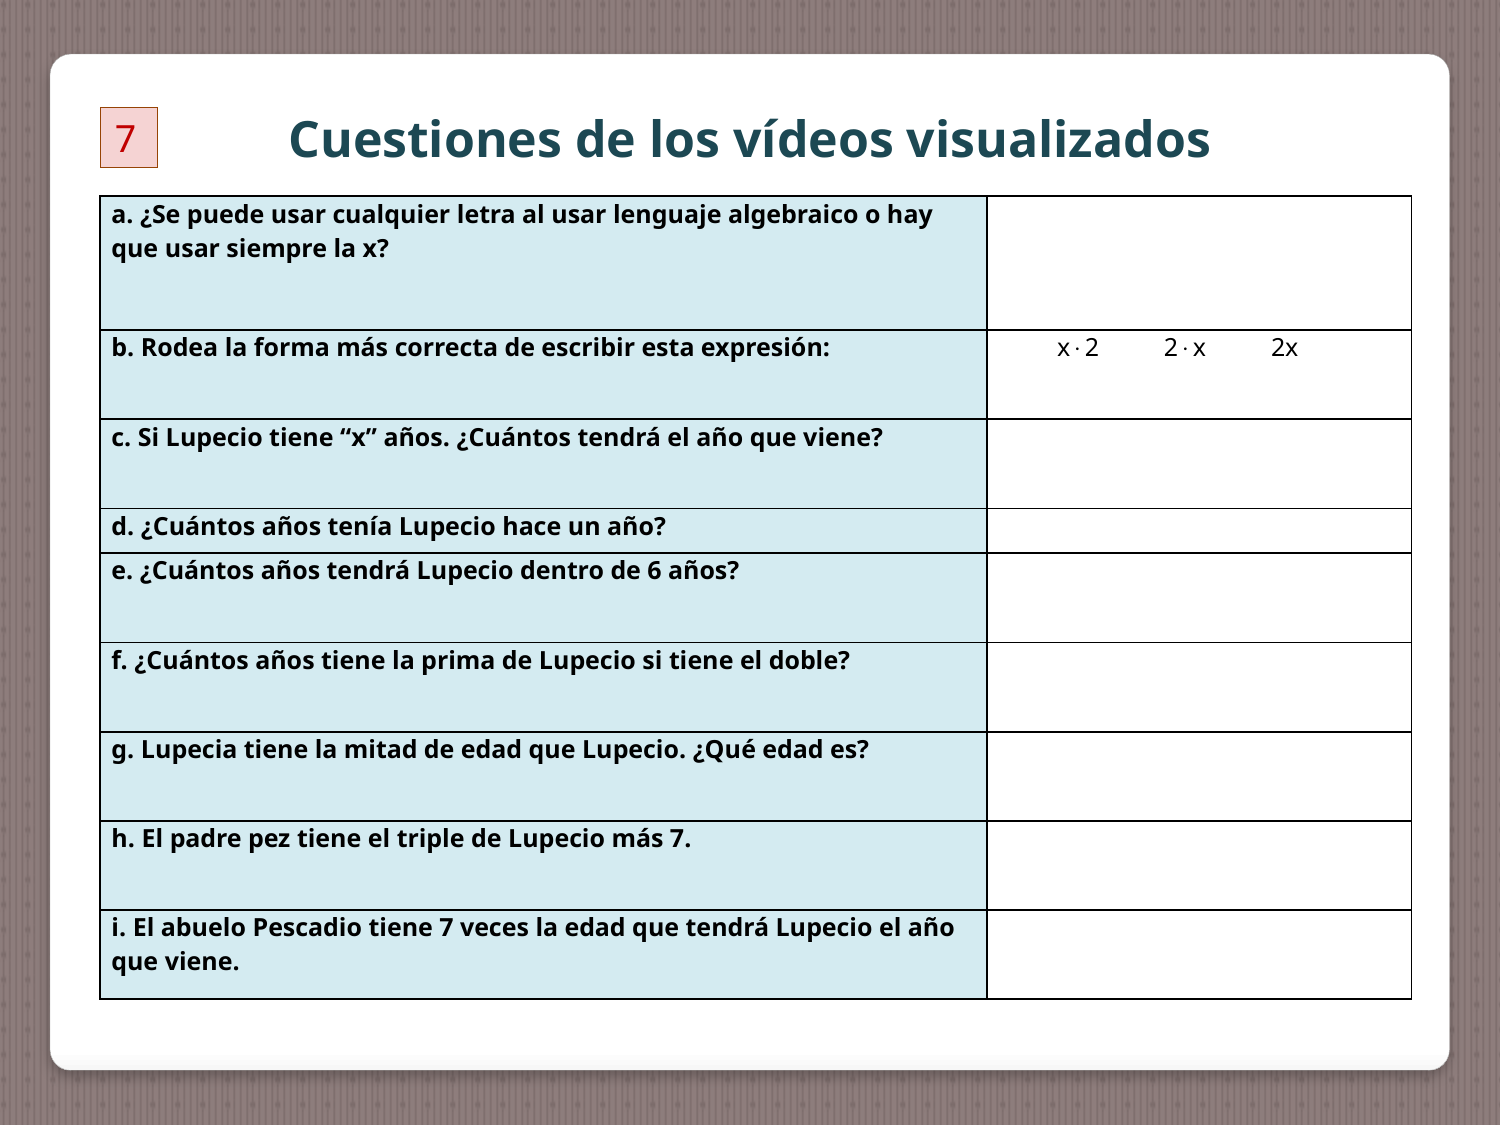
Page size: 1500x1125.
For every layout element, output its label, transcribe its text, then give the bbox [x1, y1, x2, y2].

table_cell b. Rodea la forma más correcta de escribir esta expresión: [101, 331, 986, 418]
table_header a. ¿Se puede usar cualquier letra al usar lenguaje algebraico o hay que usar siempre la x? [101, 197, 986, 329]
table_cell [988, 733, 1411, 820]
table_cell f. ¿Cuántos años tiene la prima de Lupecio si tiene el doble? [101, 643, 986, 731]
table_cell i. El abuelo Pescadio tiene 7 veces la edad que tendrá Lupecio el año que viene. [101, 911, 986, 998]
table_cell [988, 643, 1411, 731]
text_box 7 [100, 107, 158, 168]
table_header [988, 197, 1411, 329]
table_cell h. El padre pez tiene el triple de Lupecio más 7. [101, 822, 986, 909]
table_cell [988, 911, 1411, 998]
table_cell x2 2x 2x [988, 331, 1411, 418]
table_cell [988, 822, 1411, 909]
table_cell [988, 554, 1411, 642]
table_cell d. ¿Cuántos años tenía Lupecio hace un año? [101, 509, 986, 552]
table_cell [988, 420, 1411, 508]
text_box Cuestiones de los vídeos visualizados [58, 99, 1442, 175]
table_cell g. Lupecia tiene la mitad de edad que Lupecio. ¿Qué edad es? [101, 733, 986, 820]
table_cell c. Si Lupecio tiene “x” años. ¿Cuántos tendrá el año que viene? [101, 420, 986, 508]
table_cell e. ¿Cuántos años tendrá Lupecio dentro de 6 años? [101, 554, 986, 642]
table_cell [988, 509, 1411, 552]
